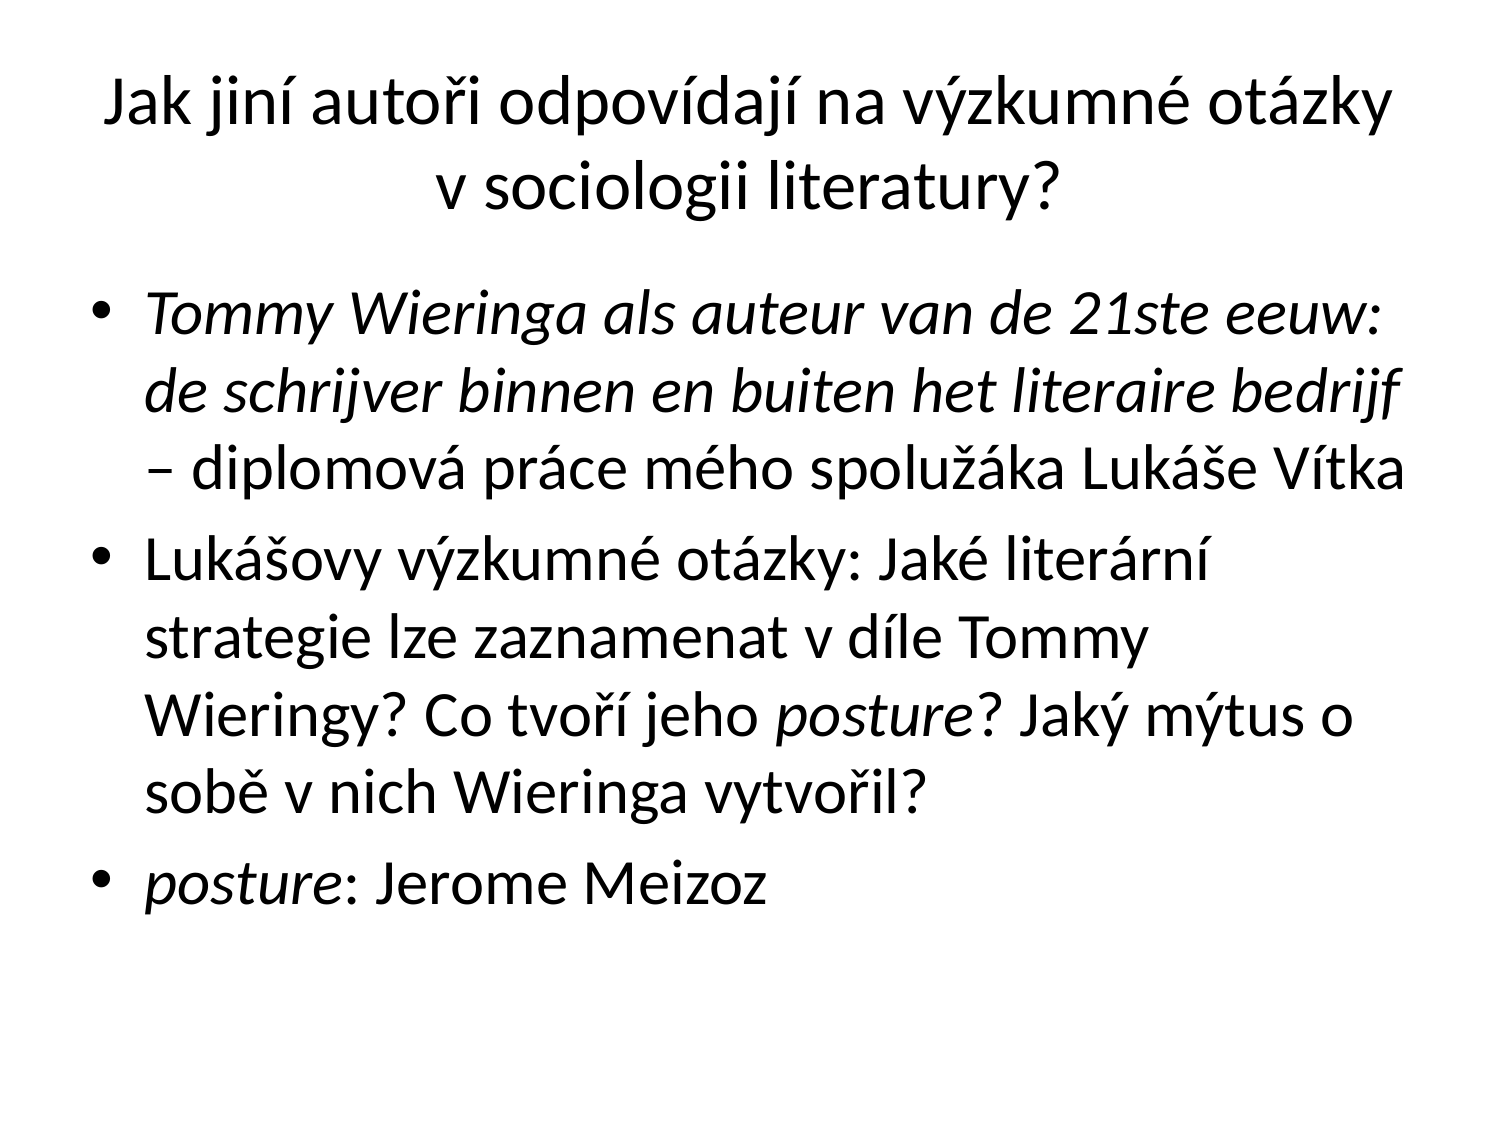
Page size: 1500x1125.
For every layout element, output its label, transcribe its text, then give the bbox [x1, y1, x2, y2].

list Tommy Wieringa als auteur van de 21ste eeuw: de schrijver binnen en buiten het literaire bedrijf – diplomová práce mého spolužáka Lukáše Vítka Lukášovy výzkumné otázky: Jaké literární strategie lze zaznamenat v díle Tommy Wieringy? Co tvoří jeho posture? Jaký mýtus o sobě v nich Wieringa vytvořil? posture: Jerome Meizoz [75, 262, 1425, 1005]
title Jak jiní autoři odpovídají na výzkumné otázky v sociologii literatury? [75, 45, 1425, 233]
